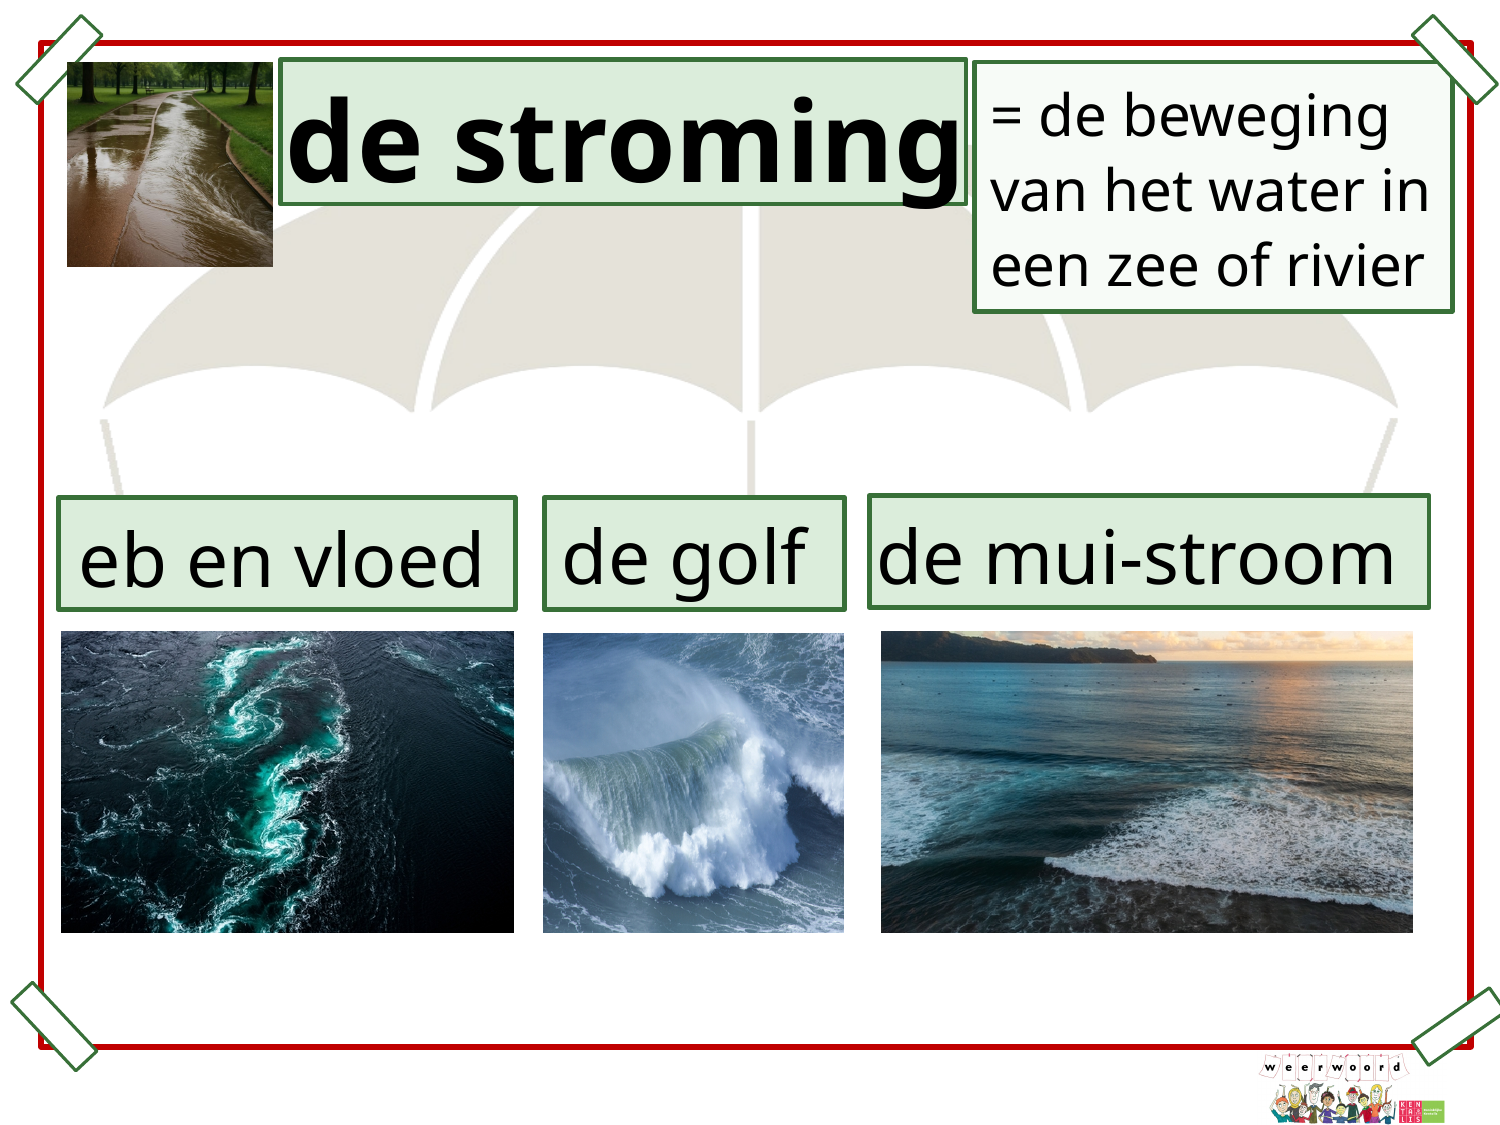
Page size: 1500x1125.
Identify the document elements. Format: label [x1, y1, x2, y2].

picture [1257, 1074, 1448, 1125]
picture [67, 61, 273, 267]
picture [542, 633, 844, 933]
text_box [39, 12, 1500, 1074]
picture [881, 630, 1413, 933]
picture [61, 630, 514, 933]
